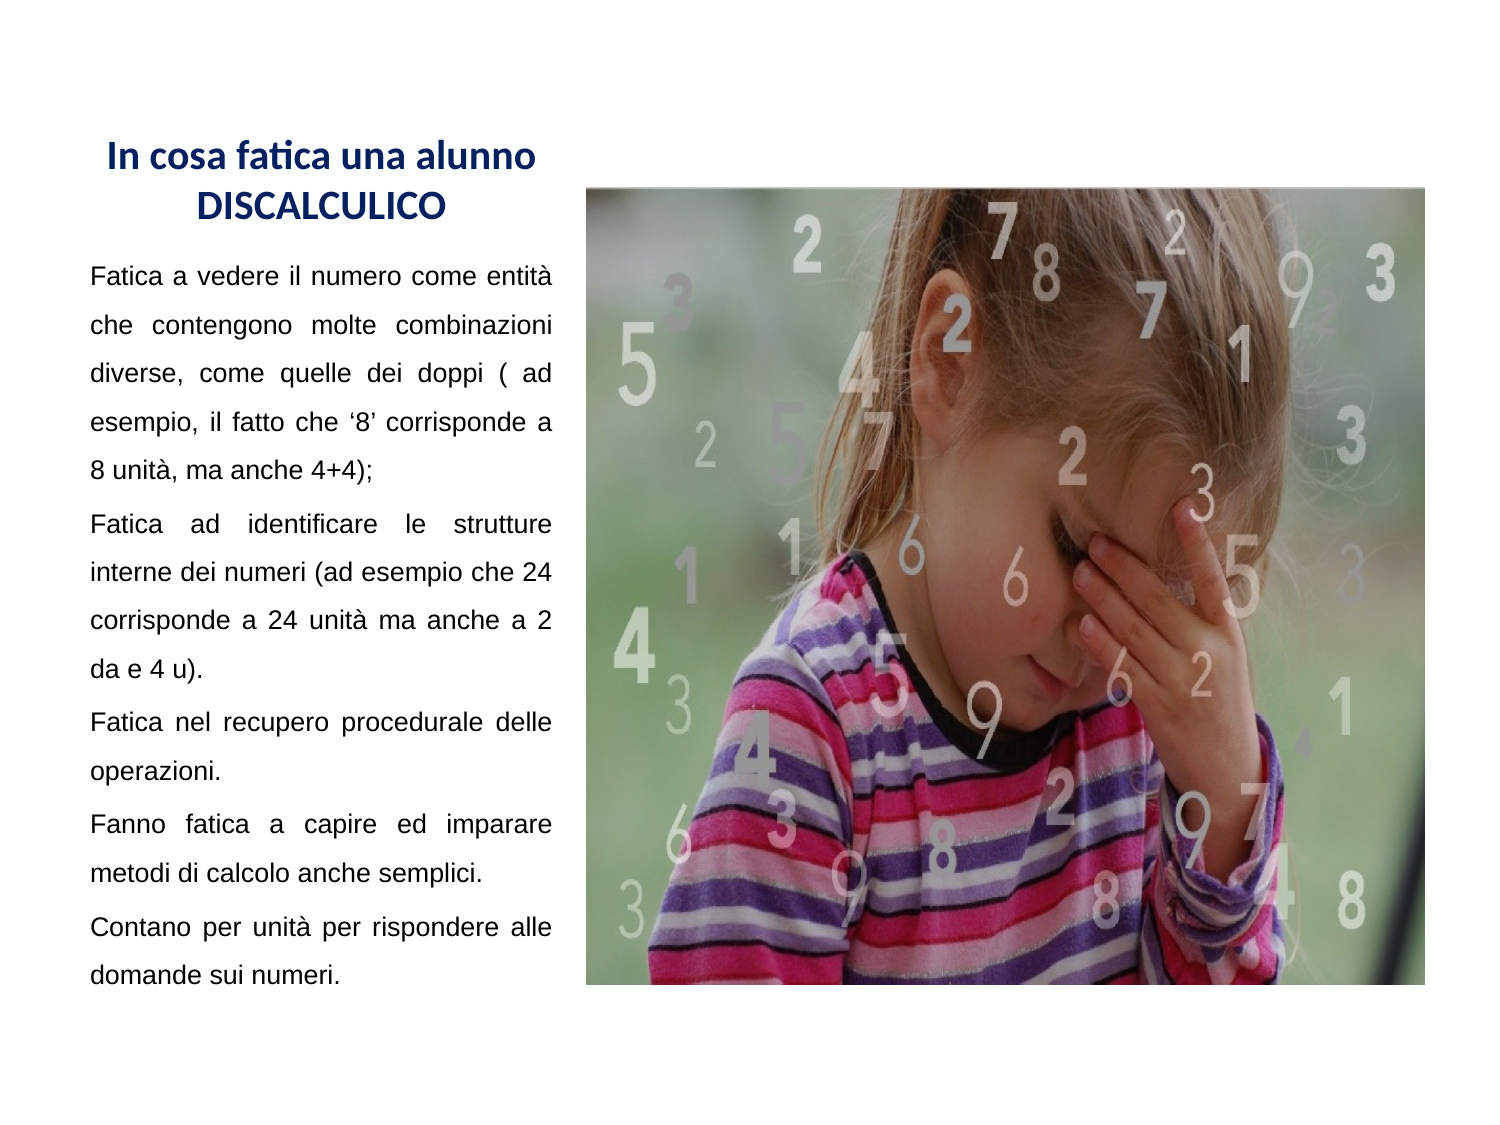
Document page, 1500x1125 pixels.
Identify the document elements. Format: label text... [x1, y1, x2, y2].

title In cosa fatica una alunno DISCALCULICO [75, 44, 569, 235]
list Fatica a vedere il numero come entità che contengono molte combinazioni diverse, come quelle dei doppi ( ad esempio, il fatto che ‘8’ corrisponde a 8 unità, ma anche 4+4); Fatica ad identificare le strutture interne dei numeri (ad esempio che 24 corrisponde a 24 unità ma anche a 2 da e 4 u). Fatica nel recupero procedurale delle operazioni. Fanno fatica a capire ed imparare metodi di calcolo anche semplici. Contano per unità per rispondere alle domande sui numeri. [75, 235, 569, 1005]
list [586, 187, 1426, 985]
